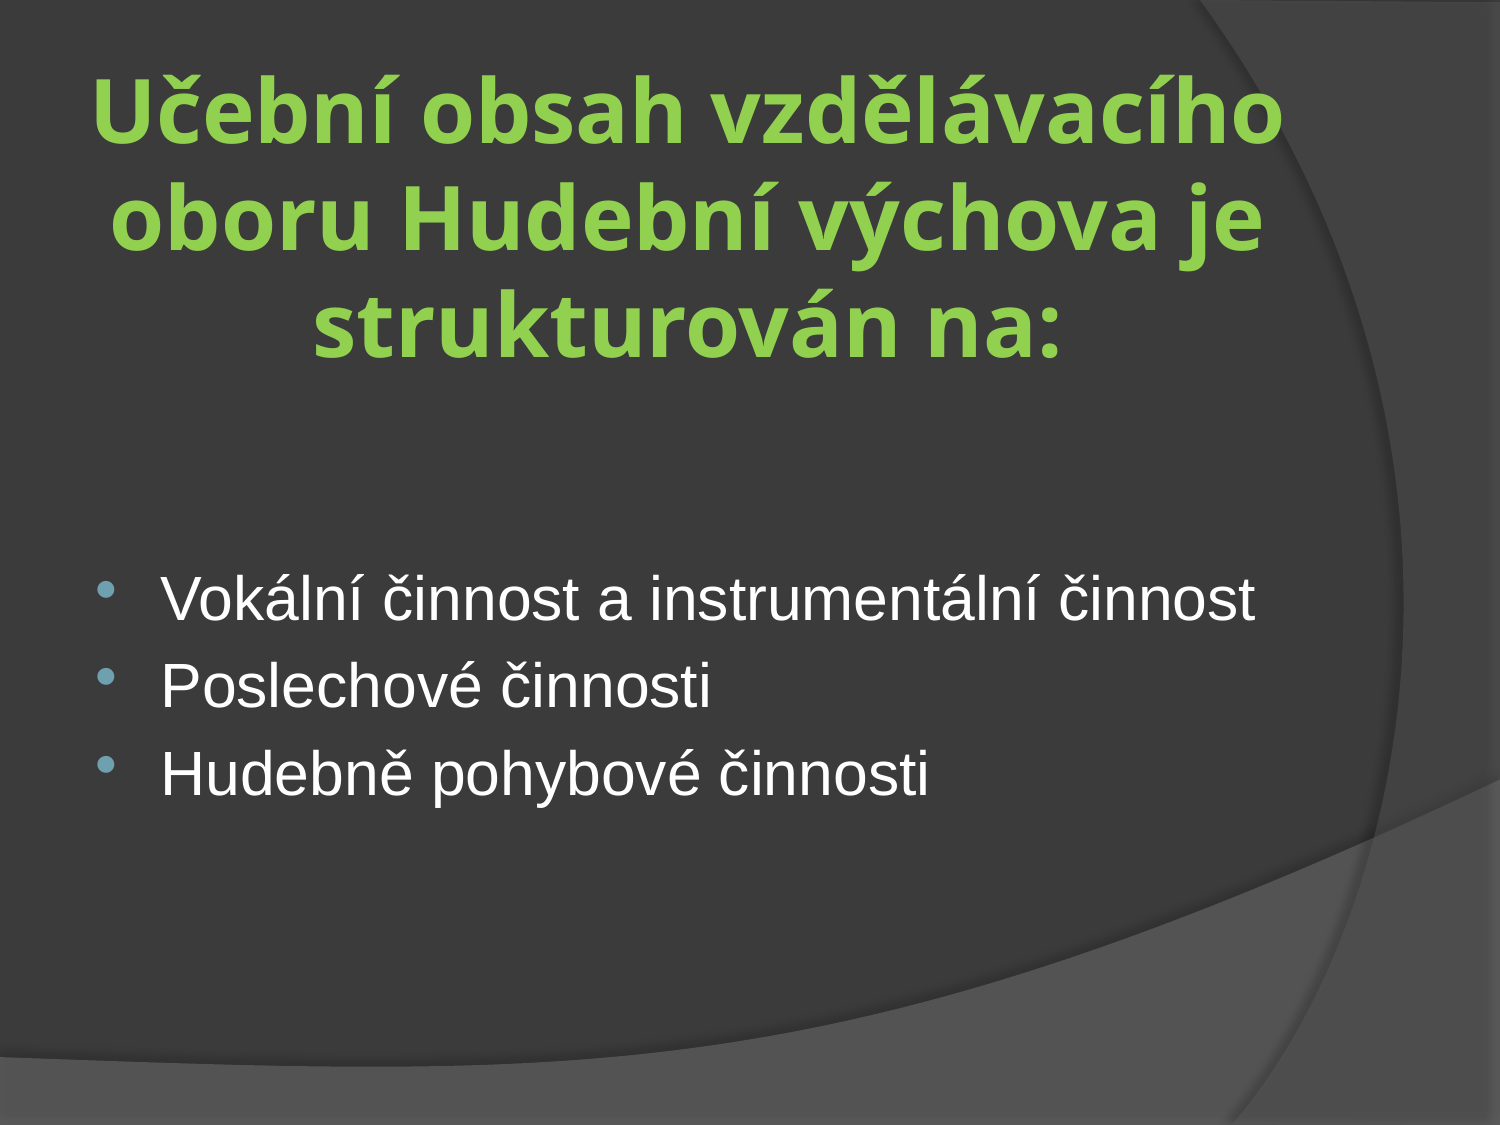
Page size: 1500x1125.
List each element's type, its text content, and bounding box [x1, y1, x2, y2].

title Učební obsah vzdělávacího oboru Hudební výchova je strukturován na: [75, 45, 1300, 386]
list Vokální činnost a instrumentální činnost Poslechové činnosti Hudebně pohybové činnosti [76, 550, 1427, 1064]
